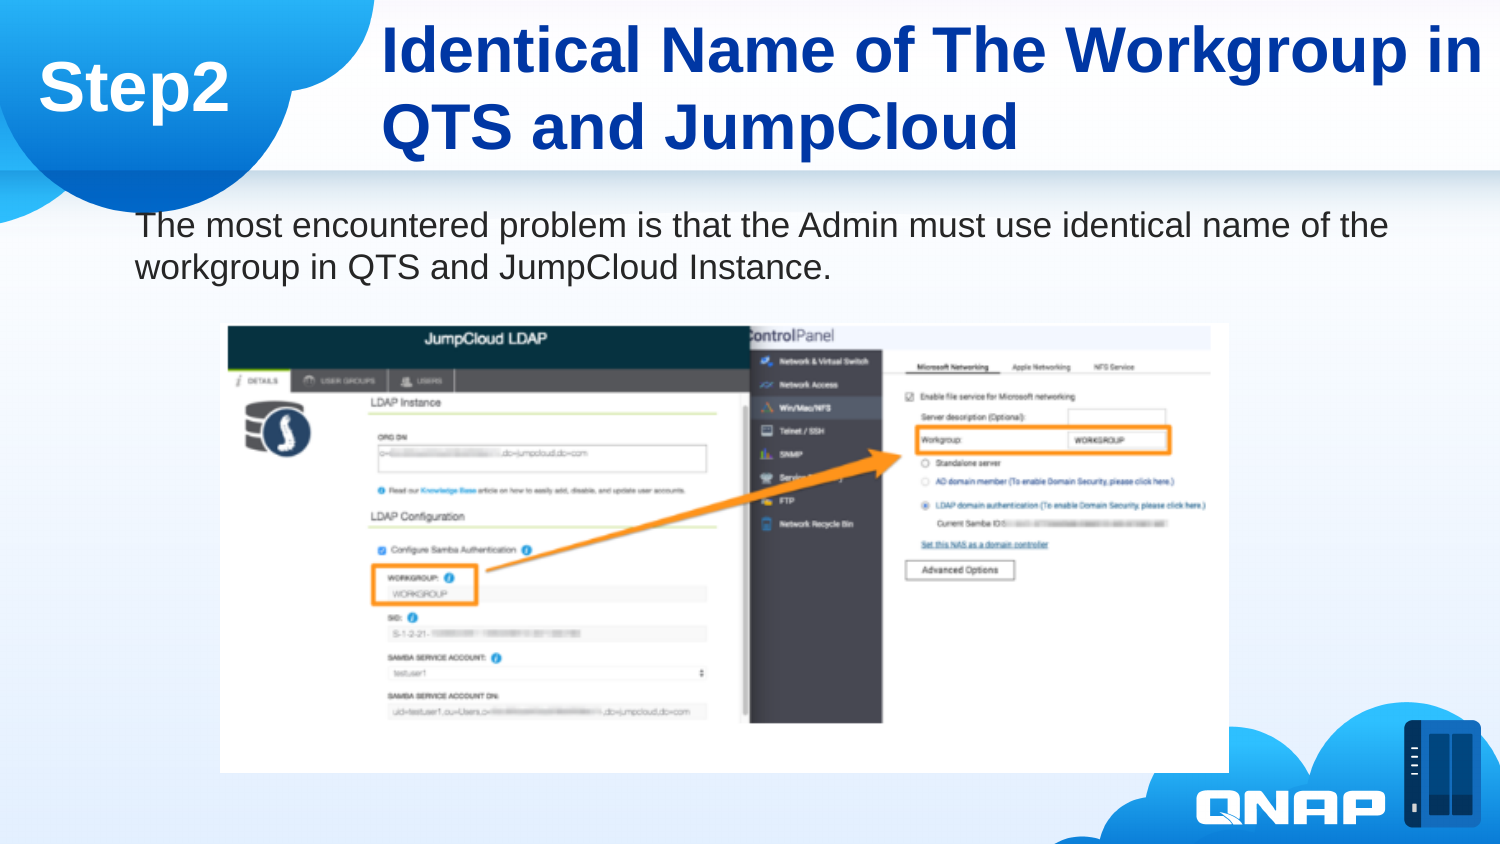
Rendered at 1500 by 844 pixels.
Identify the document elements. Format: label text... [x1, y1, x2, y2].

title Identical Name of The Workgroup in QTS and JumpCloud [366, 24, 1500, 146]
list The most encountered problem is that the Admin must use identical name of the workgroup in QTS and JumpCloud Instance. [107, 194, 1428, 341]
text_box Step2 [23, 33, 323, 133]
picture [0, 0, 1500, 844]
